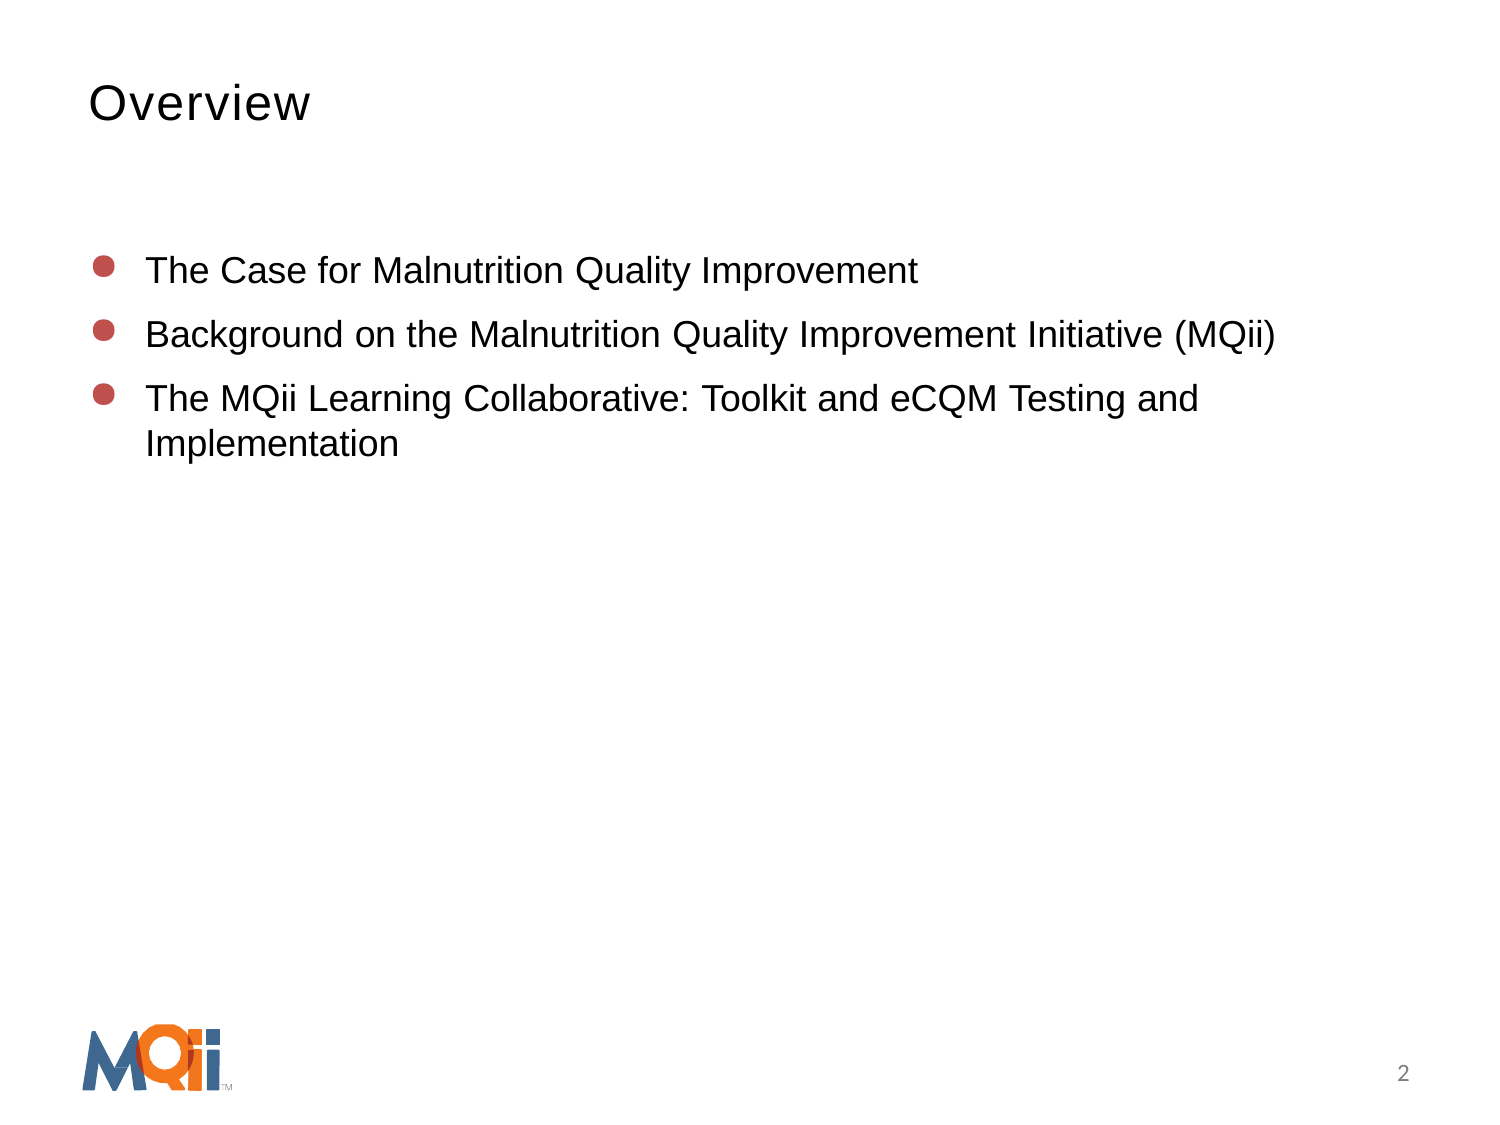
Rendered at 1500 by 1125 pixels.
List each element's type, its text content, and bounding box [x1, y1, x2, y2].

picture [206, 1029, 220, 1045]
picture [188, 1029, 202, 1045]
text_box 2 [1390, 1060, 1417, 1087]
picture [188, 1049, 202, 1091]
title Overview [86, 68, 313, 225]
text_box The Case for Malnutrition Quality Improvement Background on the Malnutrition Quality Improvement Initiative (MQii) The MQii Learning Collaborative: Toolkit and eCQM Testing and Implementation [86, 225, 1283, 464]
